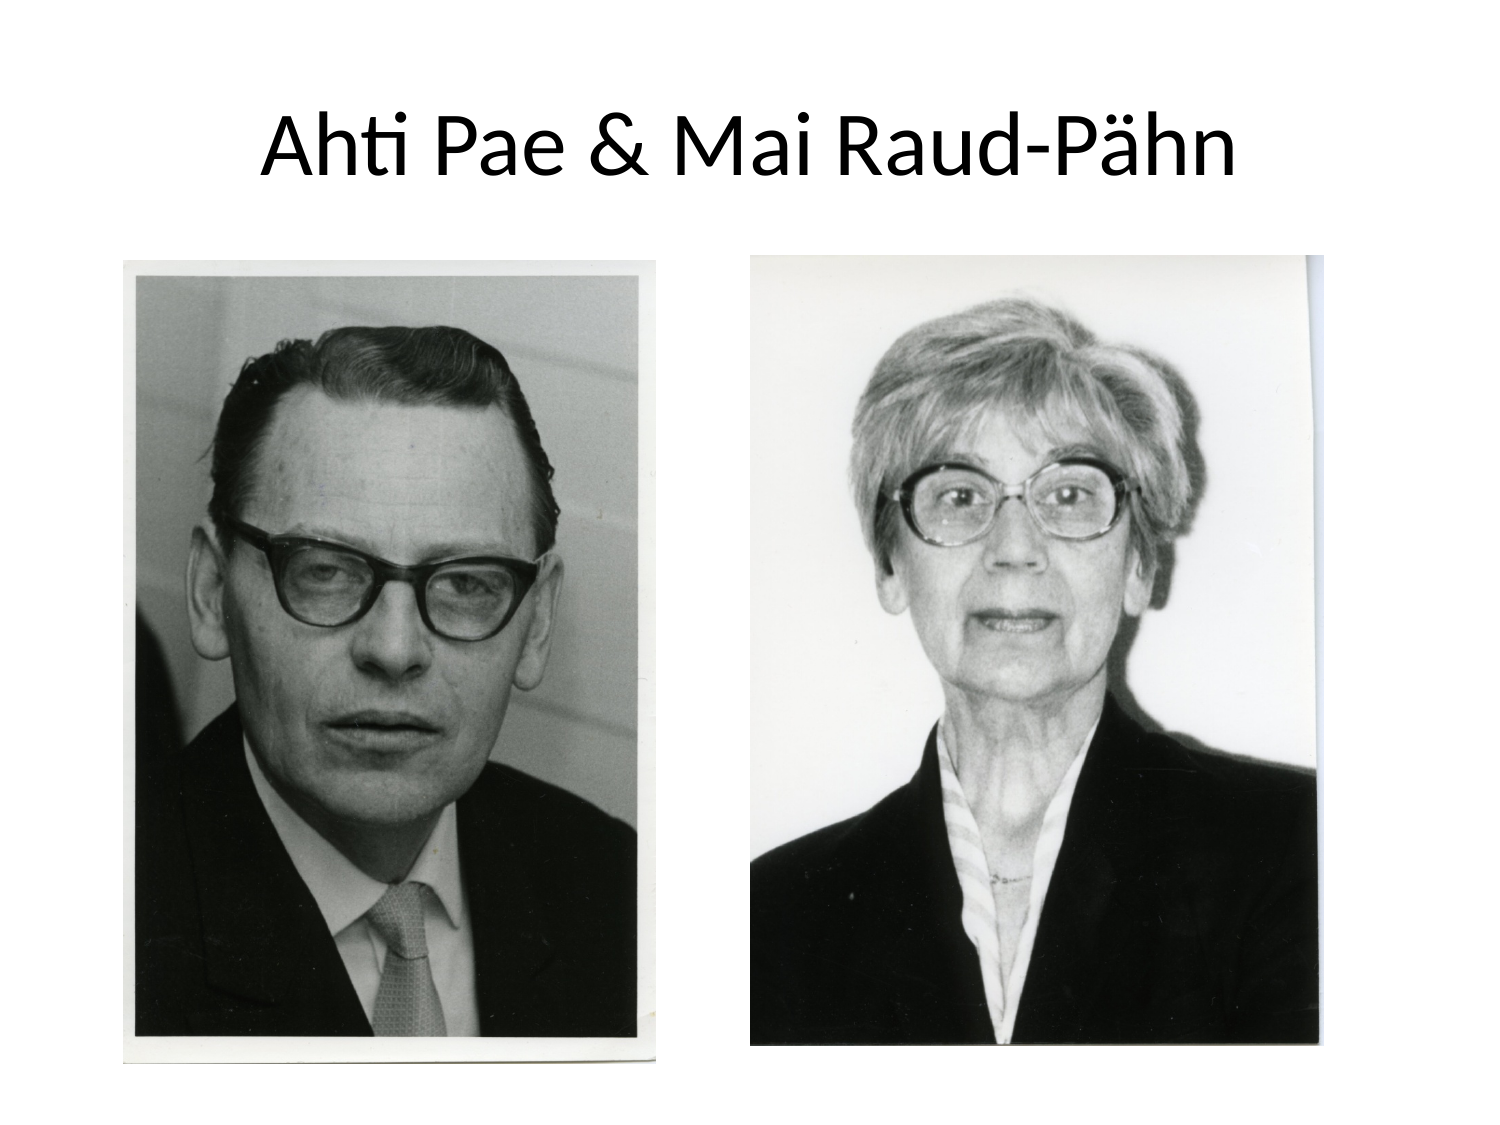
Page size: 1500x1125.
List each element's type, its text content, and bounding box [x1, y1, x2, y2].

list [123, 260, 656, 1065]
picture [749, 255, 1325, 1047]
title Ahti Pae & Mai Raud-Pähn [75, 45, 1425, 233]
